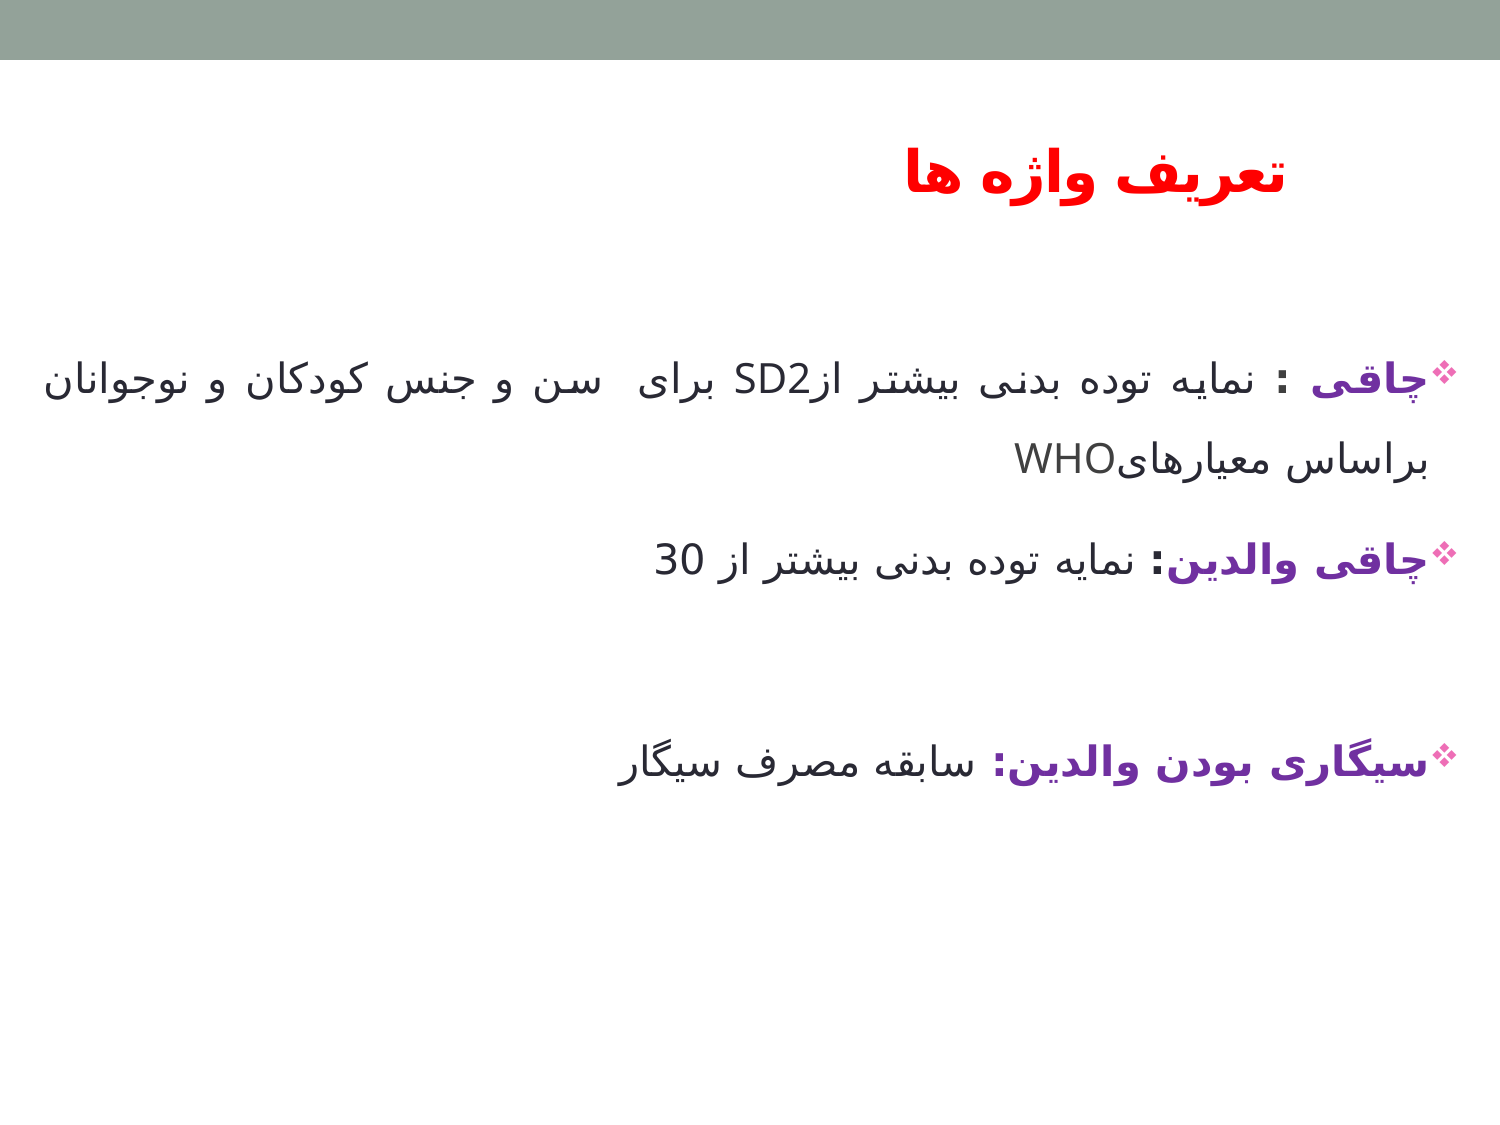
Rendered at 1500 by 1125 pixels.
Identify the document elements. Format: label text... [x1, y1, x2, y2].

title تعریف واژه ها [75, 87, 1425, 243]
list چاقی : نمایه توده بدنی بیشتر ازSD2 برای سن و جنس کودکان و نوجوانان براساس معیارهایWHO چاقی والدین: نمایه توده بدنی بیشتر از 30 سیگاری بودن والدین: سابقه مصرف سیگار [24, 243, 1475, 1050]
